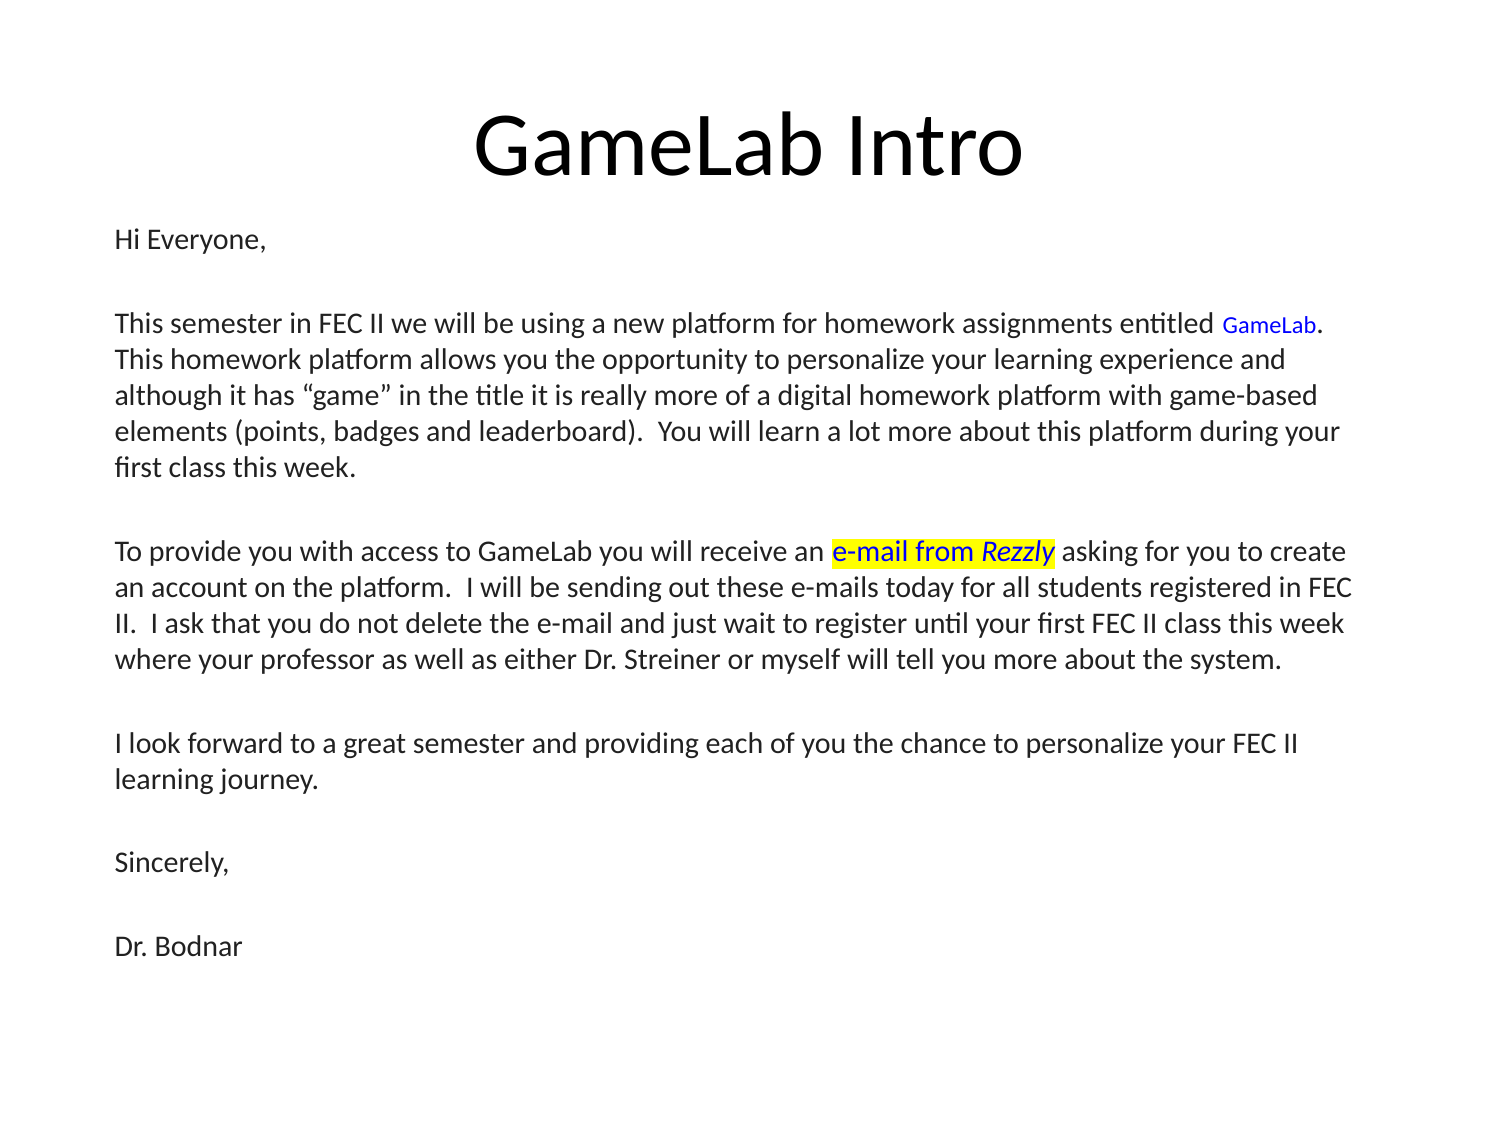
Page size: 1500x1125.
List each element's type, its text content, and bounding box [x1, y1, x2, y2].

text_box Hi Everyone, This semester in FEC II we will be using a new platform for homework assignments entitled GameLab. This homework platform allows you the opportunity to personalize your learning experience and although it has “game” in the title it is really more of a digital homework platform with game-based elements (points, badges and leaderboard). You will learn a lot more about this platform during your first class this week. To provide you with access to GameLab you will receive an e-mail from Rezzly asking for you to create an account on the platform. I will be sending out these e-mails today for all students registered in FEC II. I ask that you do not delete the e-mail and just wait to register until your first FEC II class this week where your professor as well as either Dr. Streiner or myself will tell you more about the system. I look forward to a great semester and providing each of you the chance to personalize your FEC II learning journey. Sincerely, Dr. Bodnar [99, 212, 1388, 989]
title GameLab Intro [75, 45, 1425, 233]
